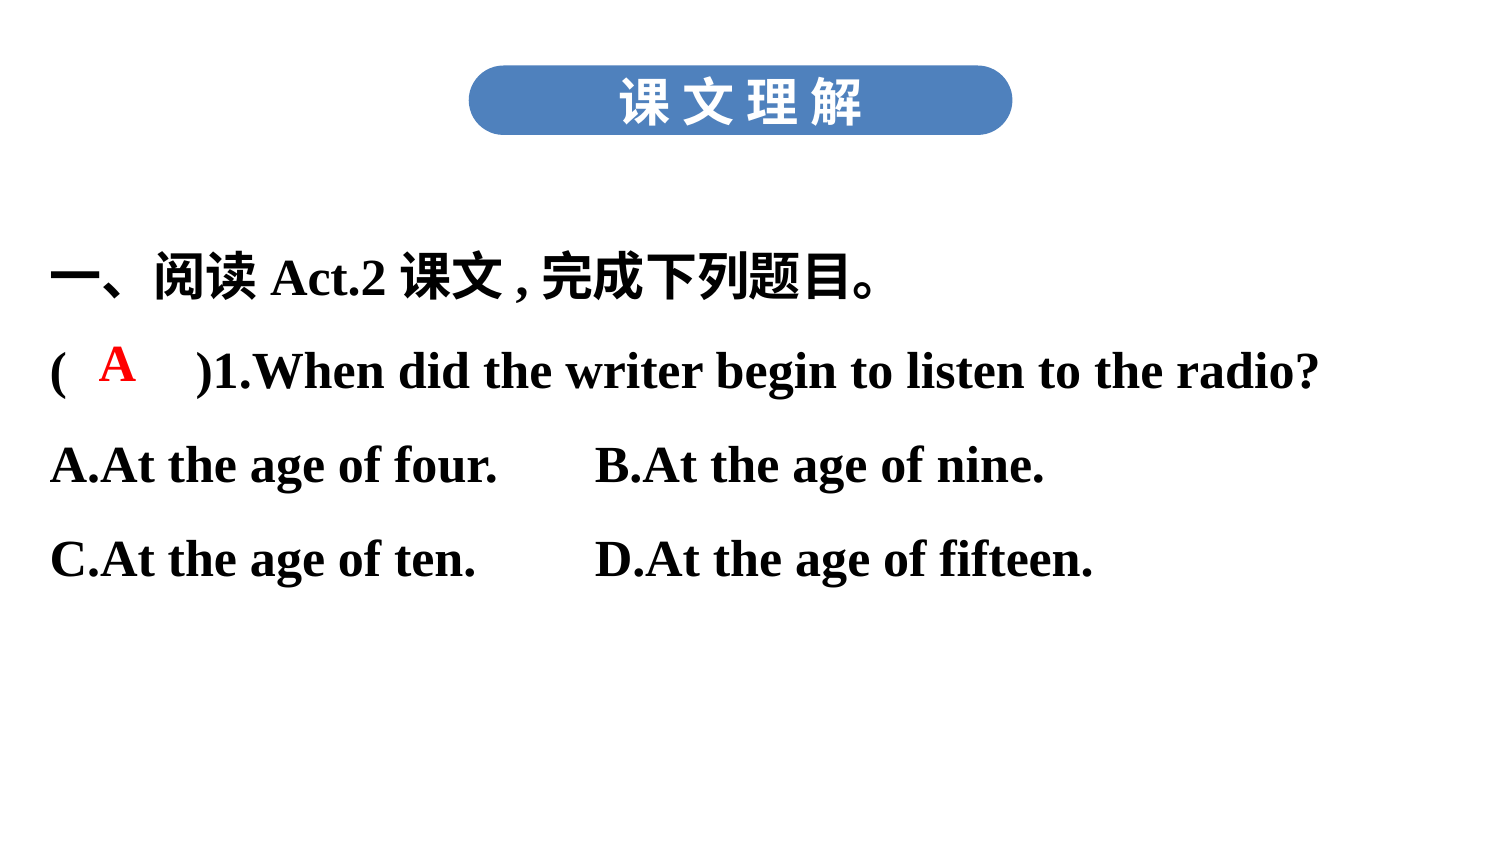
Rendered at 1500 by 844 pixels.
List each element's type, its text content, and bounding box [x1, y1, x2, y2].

text_box A [86, 323, 150, 398]
text_box 一、阅读Act.2课文,完成下列题目。 ( )1.When did the writer begin to listen to the radio? A.At the age of four. B.At the age of nine. C.At the age of ten. D.At the age of fifteen. [37, 206, 1469, 593]
text_box 课 文 理 解 [468, 65, 1013, 135]
